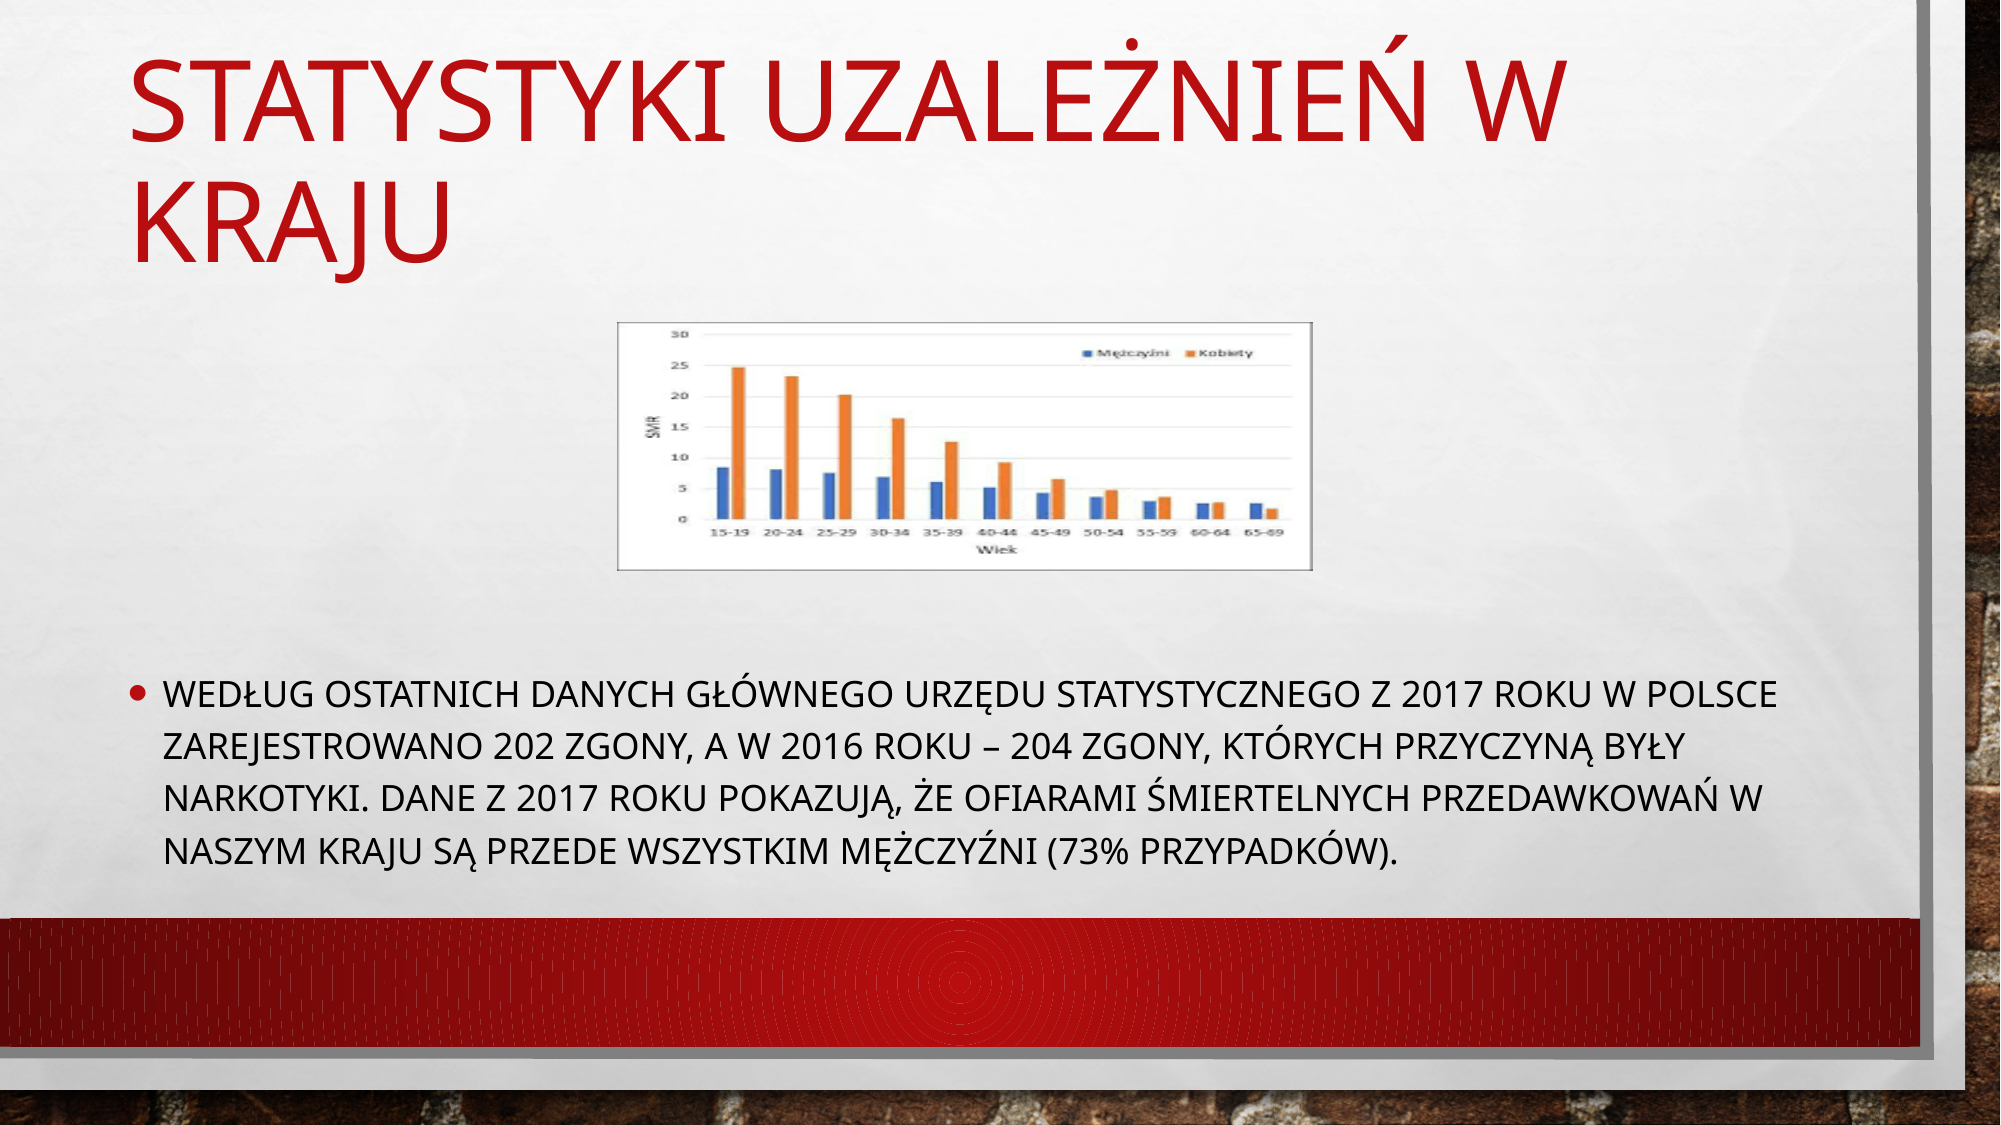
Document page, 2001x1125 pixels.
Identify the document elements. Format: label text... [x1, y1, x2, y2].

title Statystyki uzależnień w kraju [112, 59, 1818, 272]
picture [616, 322, 1314, 571]
list Według ostatnich danych Głównego Urzędu Statystycznego z 2017 roku w Polsce zarejestrowano 202 zgony, a w 2016 roku – 204 zgony, których przyczyną były narkotyki. Dane z 2017 roku pokazują, że ofiarami śmiertelnych przedawkowań w naszym kraju są przede wszystkim mężczyźni (73% przypadków). [112, 654, 1818, 882]
picture [0, 0, 2000, 1125]
